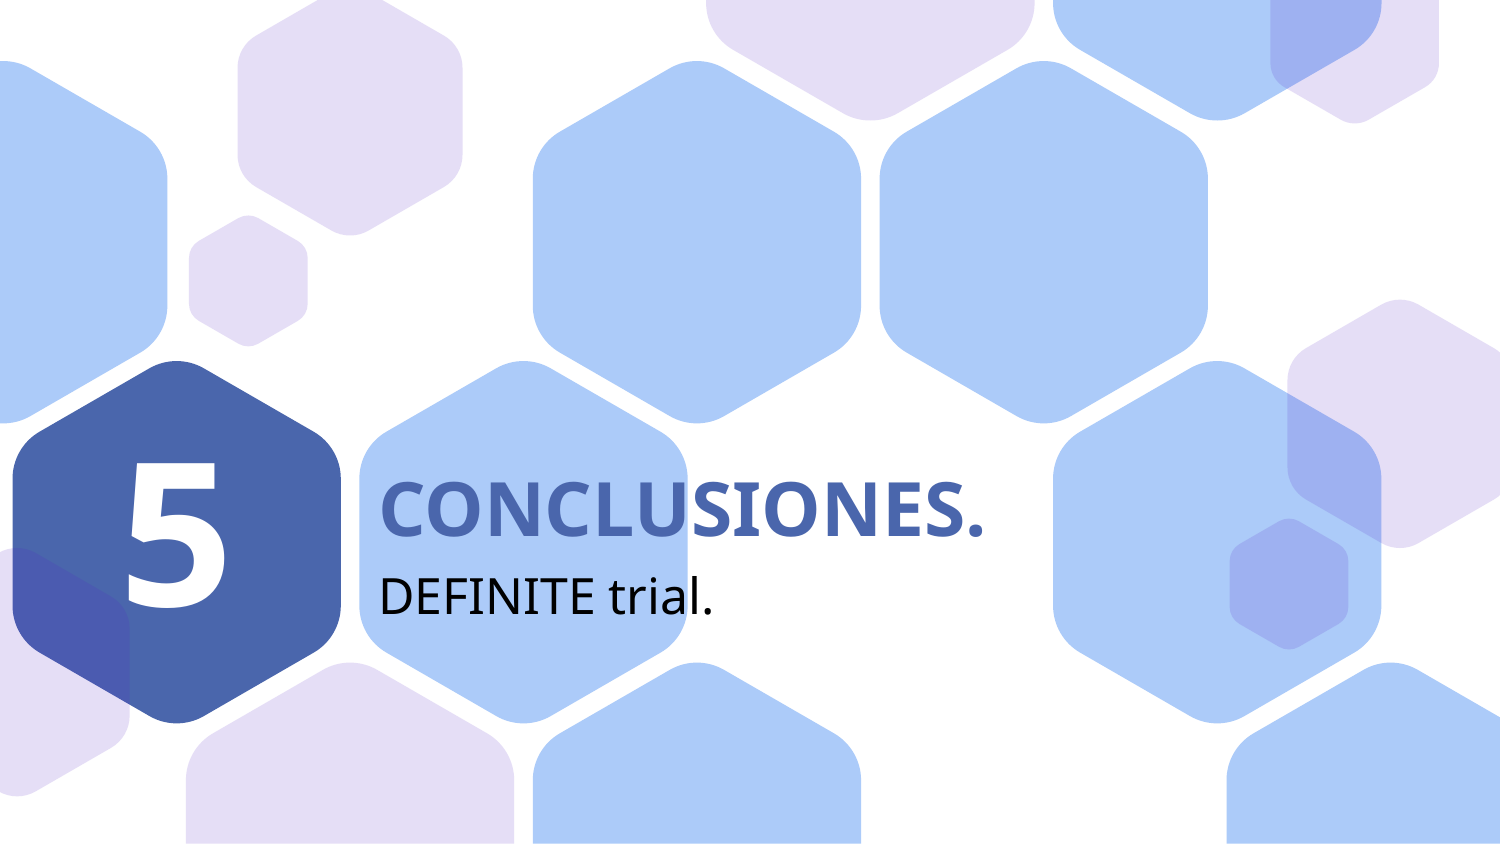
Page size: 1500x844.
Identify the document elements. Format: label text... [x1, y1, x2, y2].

text_box 5 [12, 361, 342, 723]
title CONCLUSIONES. [378, 473, 1332, 552]
subtitle DEFINITE trial. [378, 555, 1332, 623]
